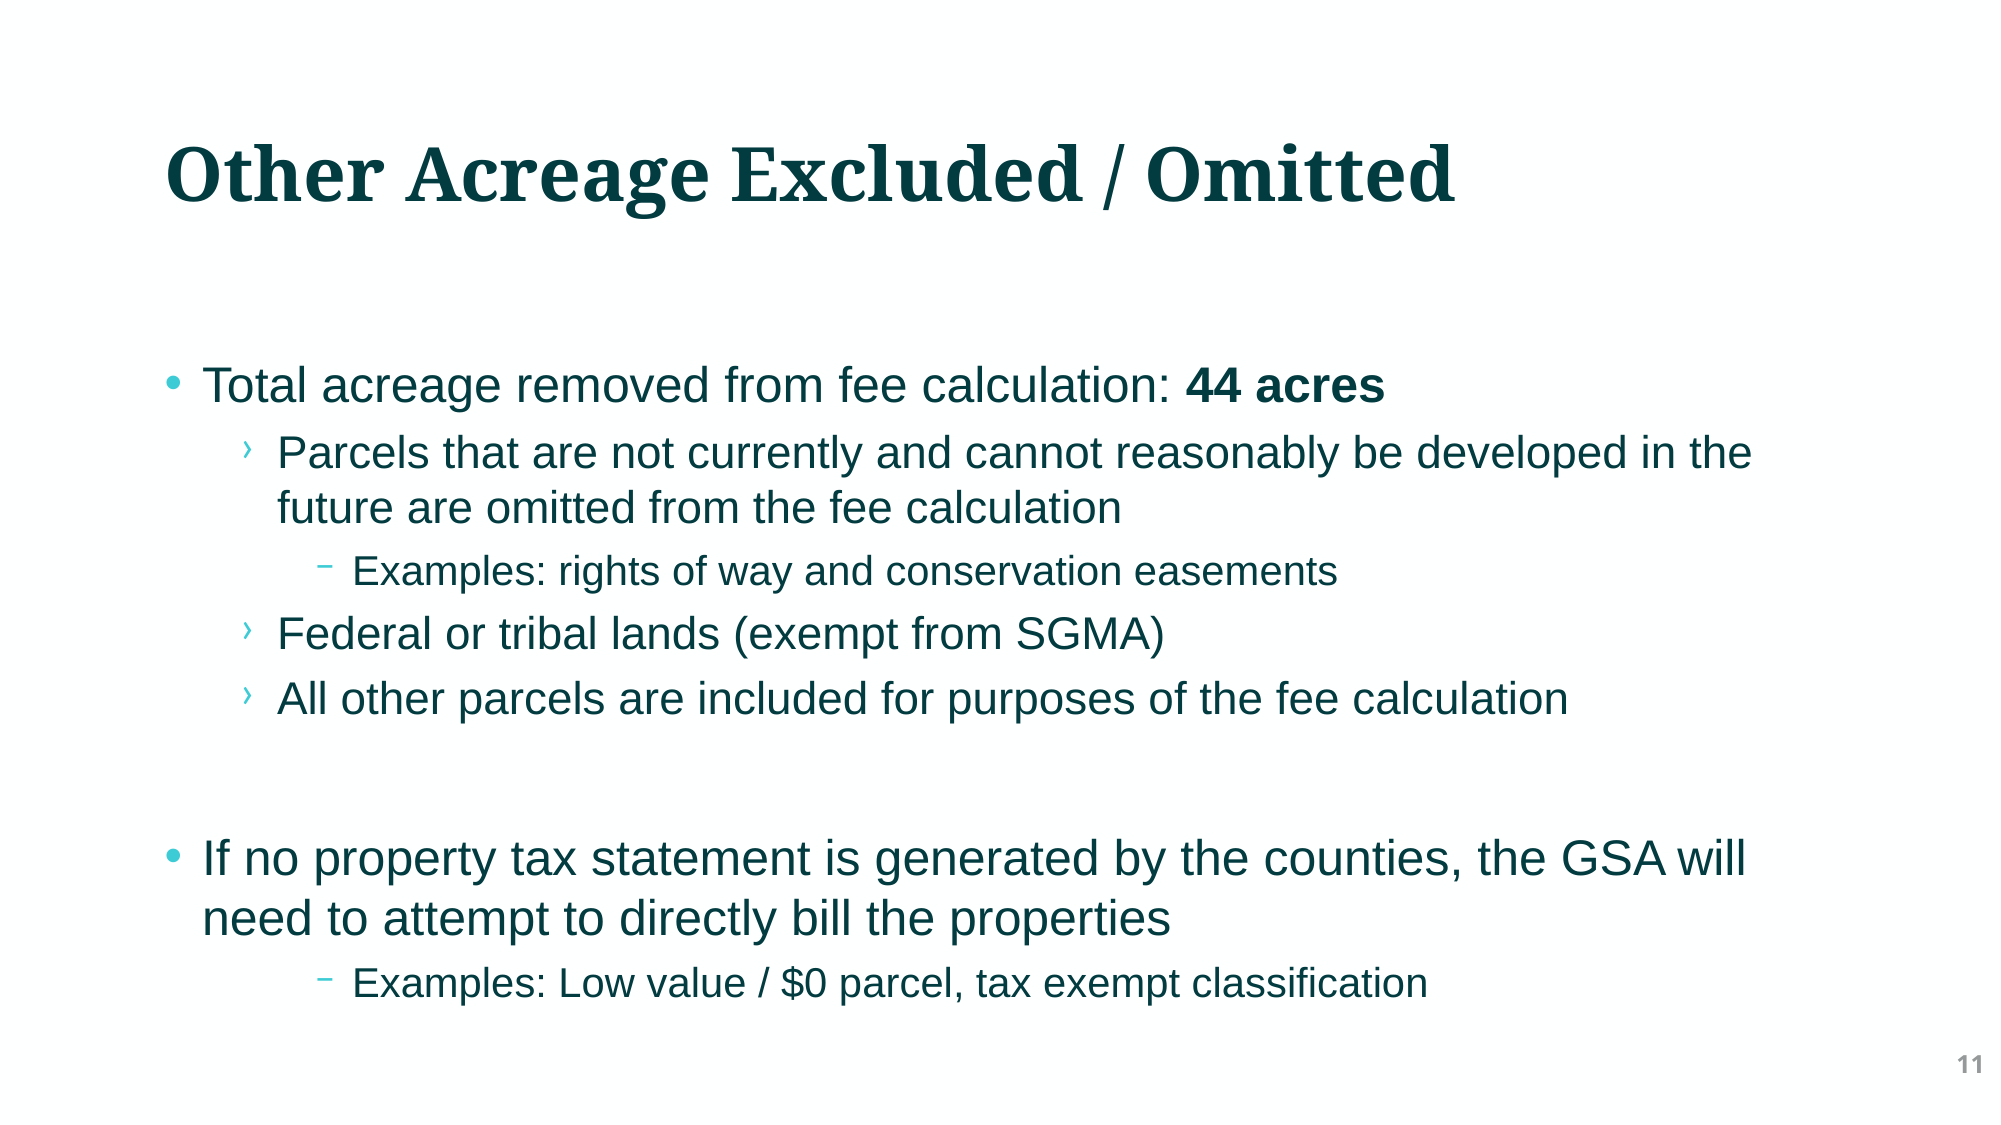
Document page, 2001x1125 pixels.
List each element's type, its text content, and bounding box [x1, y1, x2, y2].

title Other Acreage Excluded / Omitted [164, 95, 1835, 301]
slide_number 11 [1662, 1035, 2000, 1096]
list Total acreage removed from fee calculation: 44 acres Parcels that are not currently and cannot reasonably be developed in the future are omitted from the fee calculation Examples: rights of way and conservation easements Federal or tribal lands (exempt from SGMA) All other parcels are included for purposes of the fee calculation If no property tax statement is generated by the counties, the GSA will need to attempt to directly bill the properties Examples: Low value / $0 parcel, tax exempt classification [164, 352, 1835, 1096]
